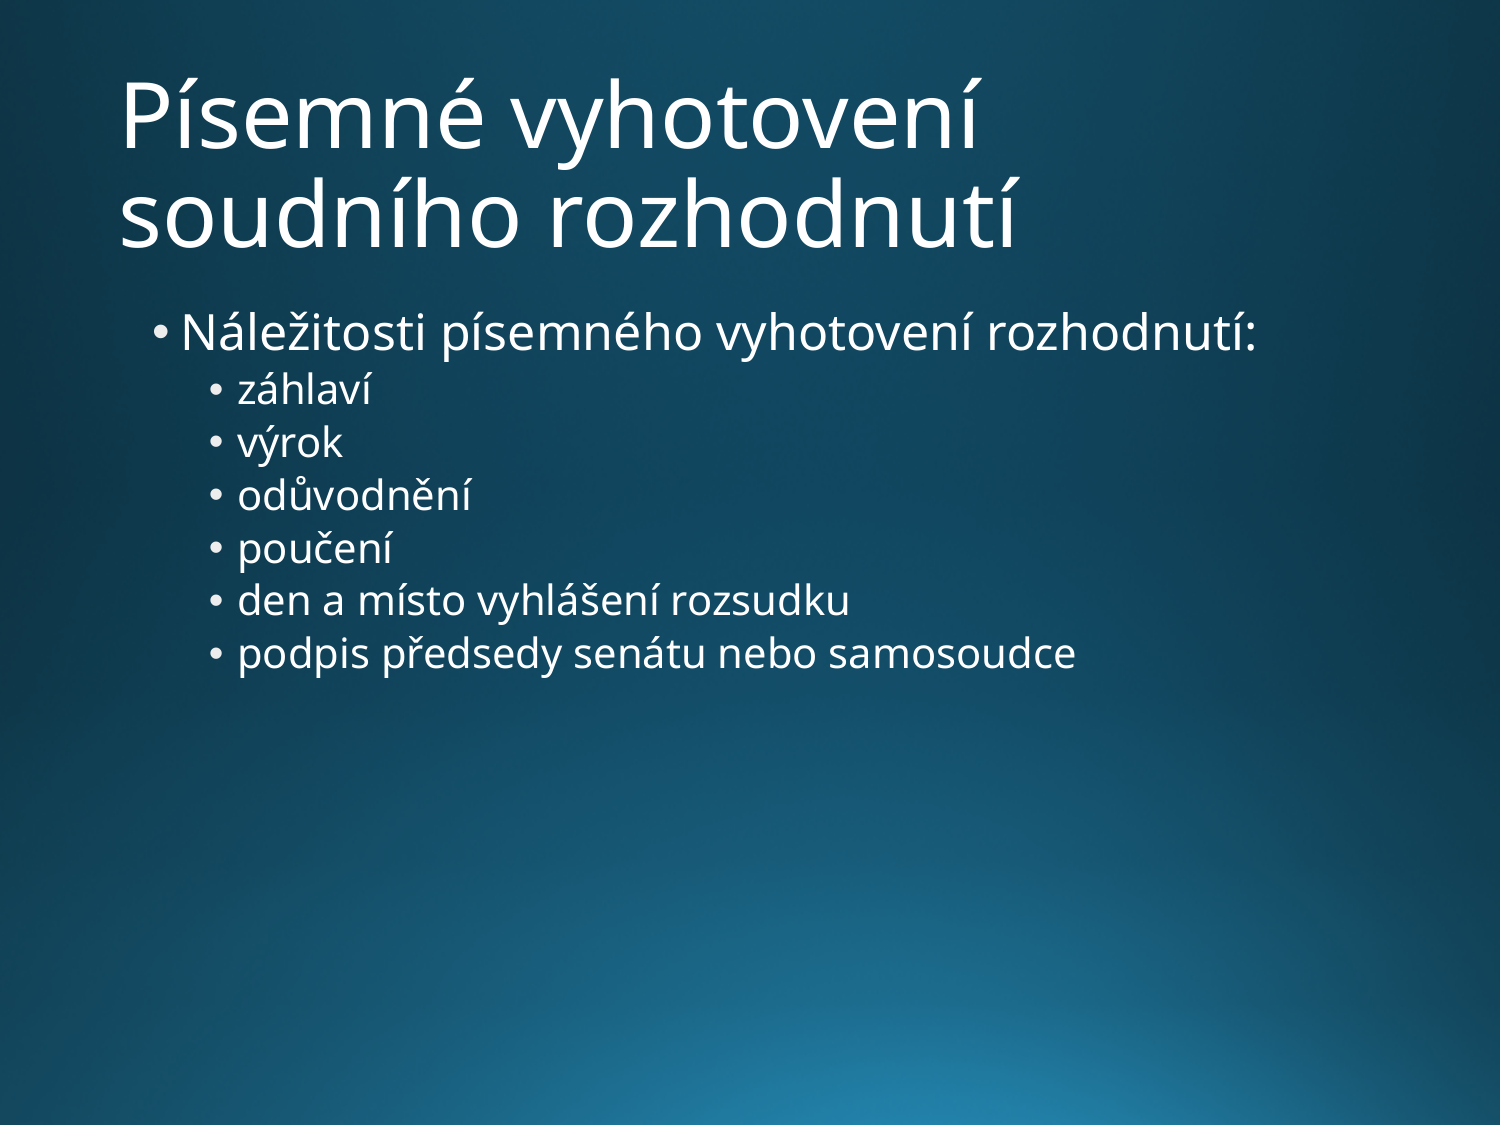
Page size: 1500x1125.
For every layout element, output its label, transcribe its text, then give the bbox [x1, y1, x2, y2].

picture [0, 0, 1500, 1125]
list Náležitosti písemného vyhotovení rozhodnutí: záhlaví výrok odůvodnění poučení den a místo vyhlášení rozsudku podpis předsedy senátu nebo samosoudce [137, 299, 1397, 1014]
title Písemné vyhotovení soudního rozhodnutí [103, 59, 1397, 278]
